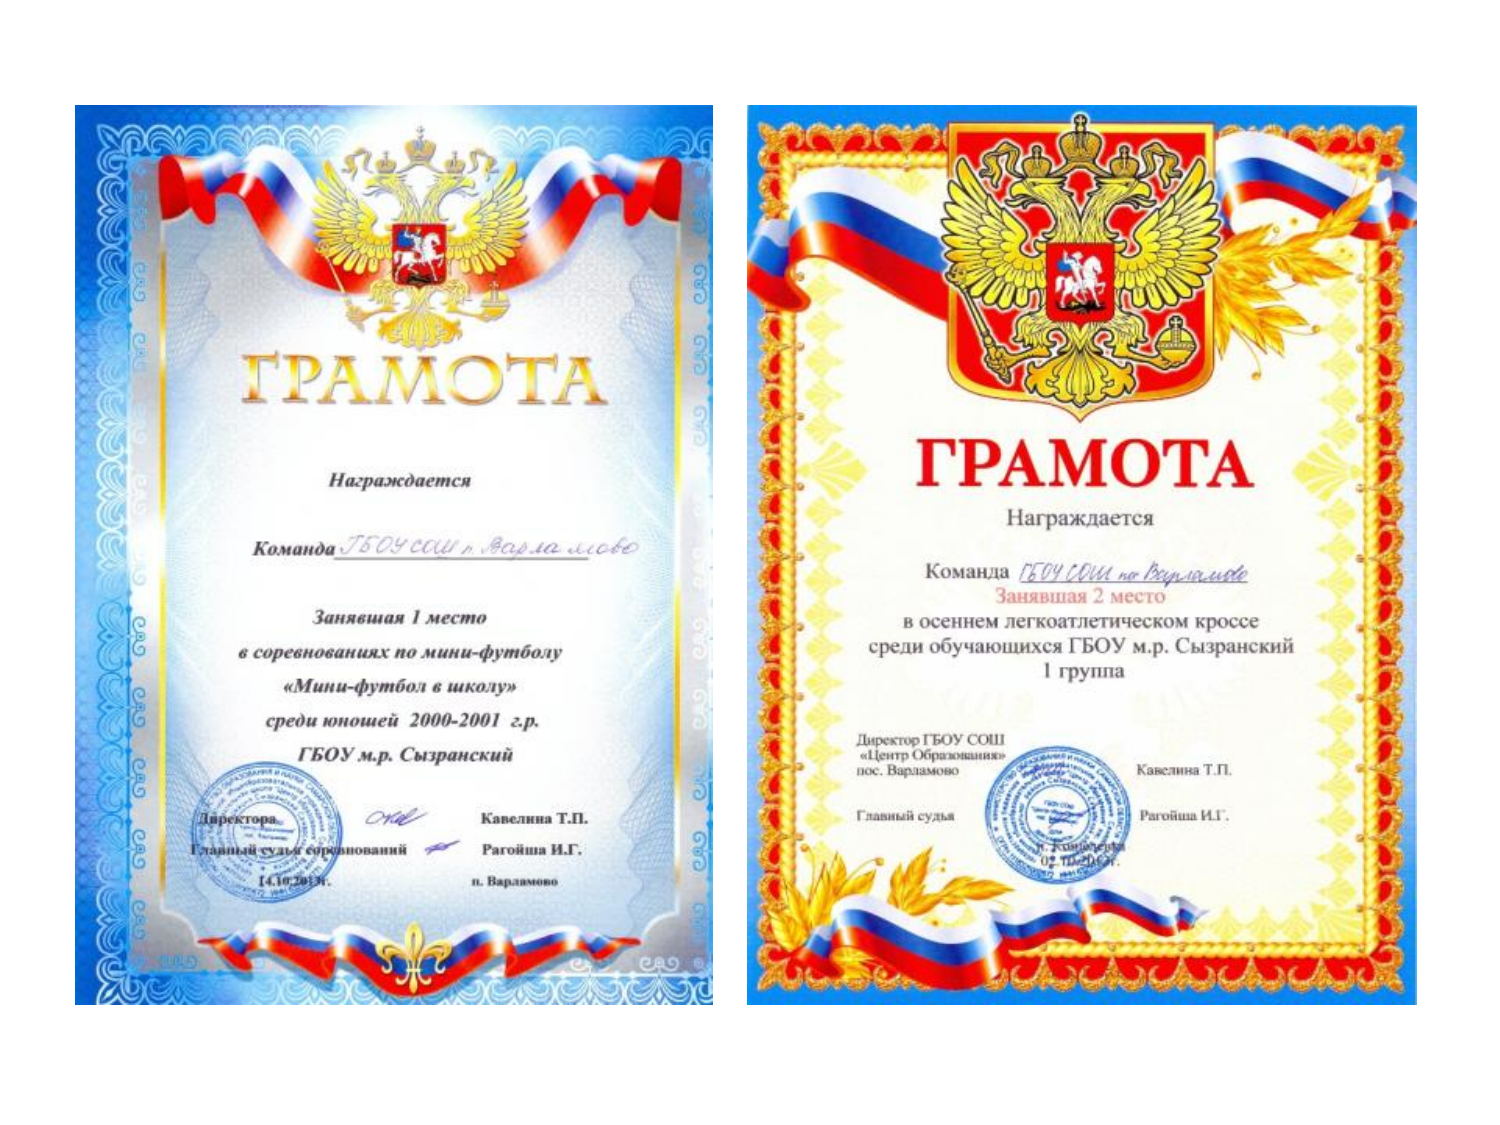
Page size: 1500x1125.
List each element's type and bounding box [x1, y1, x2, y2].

picture [746, 105, 1417, 1006]
picture [74, 105, 714, 1006]
